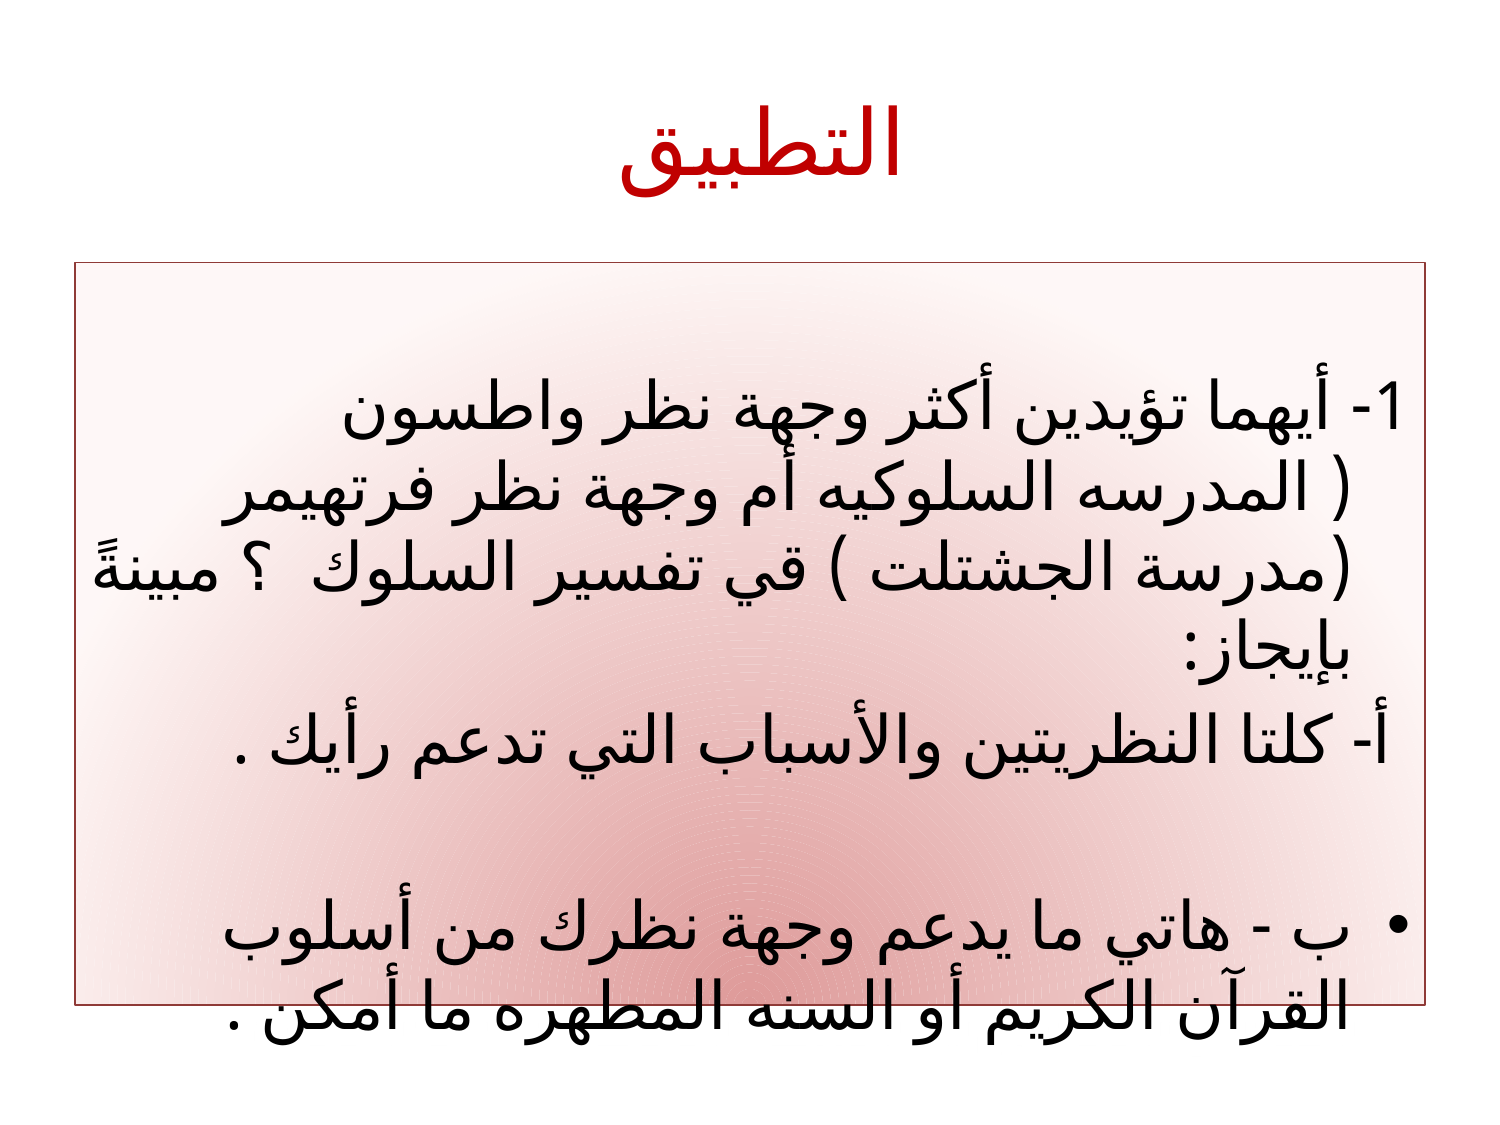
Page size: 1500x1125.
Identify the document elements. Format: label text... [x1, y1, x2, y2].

list 1- أيهما تؤيدين أكثر وجهة نظر واطسون ( المدرسه السلوكيه أم وجهة نظر فرتهيمر (مدرسة الجشتلت ) قي تفسير السلوك ؟ مبينةً بإيجاز: أ- كلتا النظريتين والأسباب التي تدعم رأيك . ب - هاتي ما يدعم وجهة نظرك من أسلوب القرآن الكريم أو السنه المطهره ما أمكن . [74, 262, 1426, 1006]
title التطبيق [75, 45, 1425, 233]
